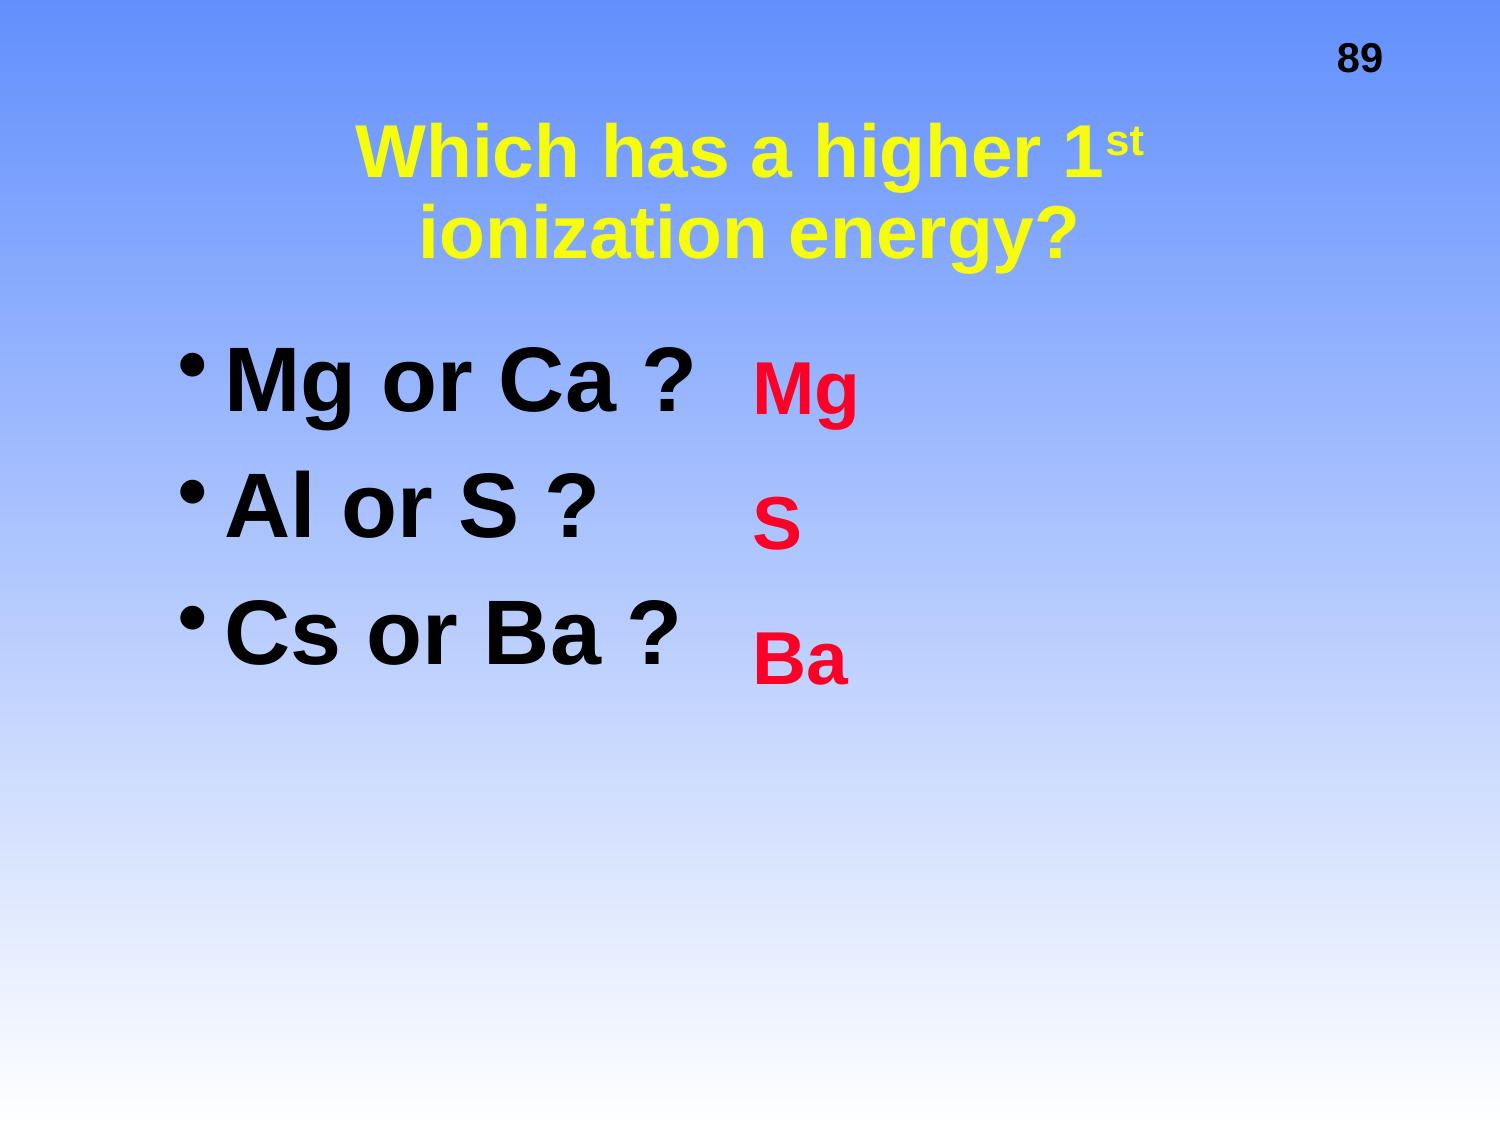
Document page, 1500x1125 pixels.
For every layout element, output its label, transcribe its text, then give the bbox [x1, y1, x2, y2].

list Mg or Ca ? Al or S ? Cs or Ba ? [162, 324, 1338, 1000]
title Which has a higher 1st ionization energy? [162, 99, 1338, 288]
text_box Mg S Ba [737, 287, 1113, 708]
